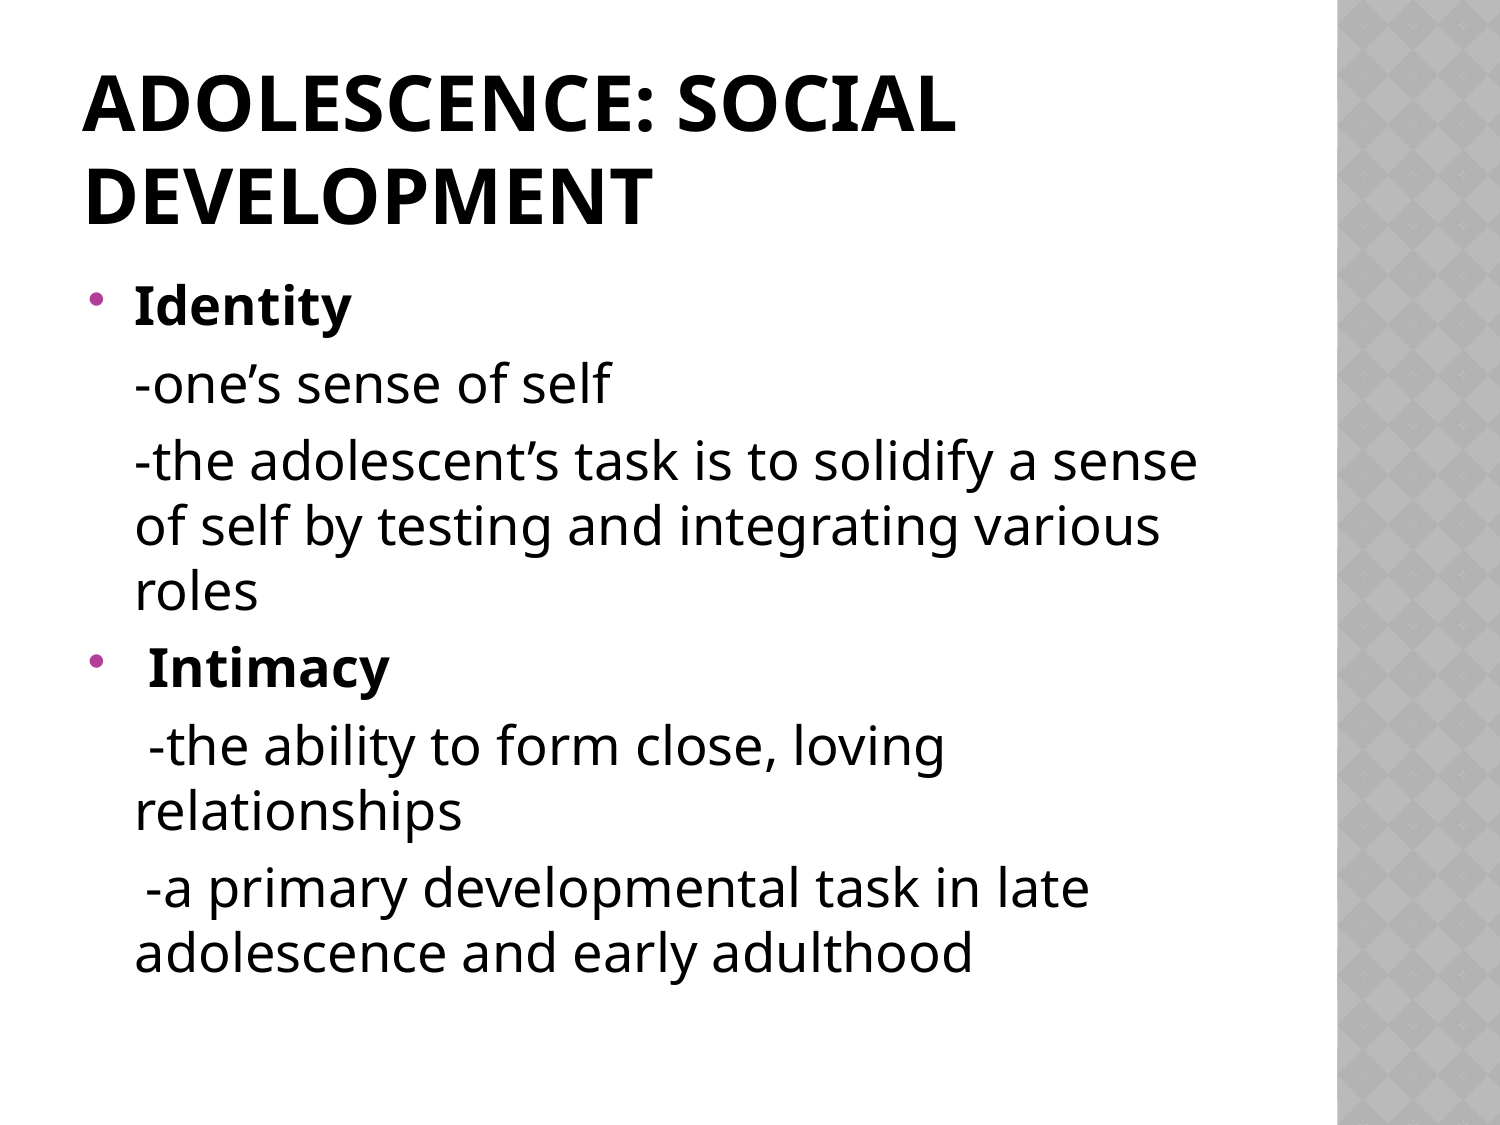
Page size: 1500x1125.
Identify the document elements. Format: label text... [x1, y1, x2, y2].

title Adolescence: Social Development [75, 52, 1263, 240]
list Identity -one’s sense of self -the adolescent’s task is to solidify a sense of self by testing and integrating various roles Intimacy -the ability to form close, loving relationships -a primary developmental task in late adolescence and early adulthood [75, 264, 1263, 1059]
